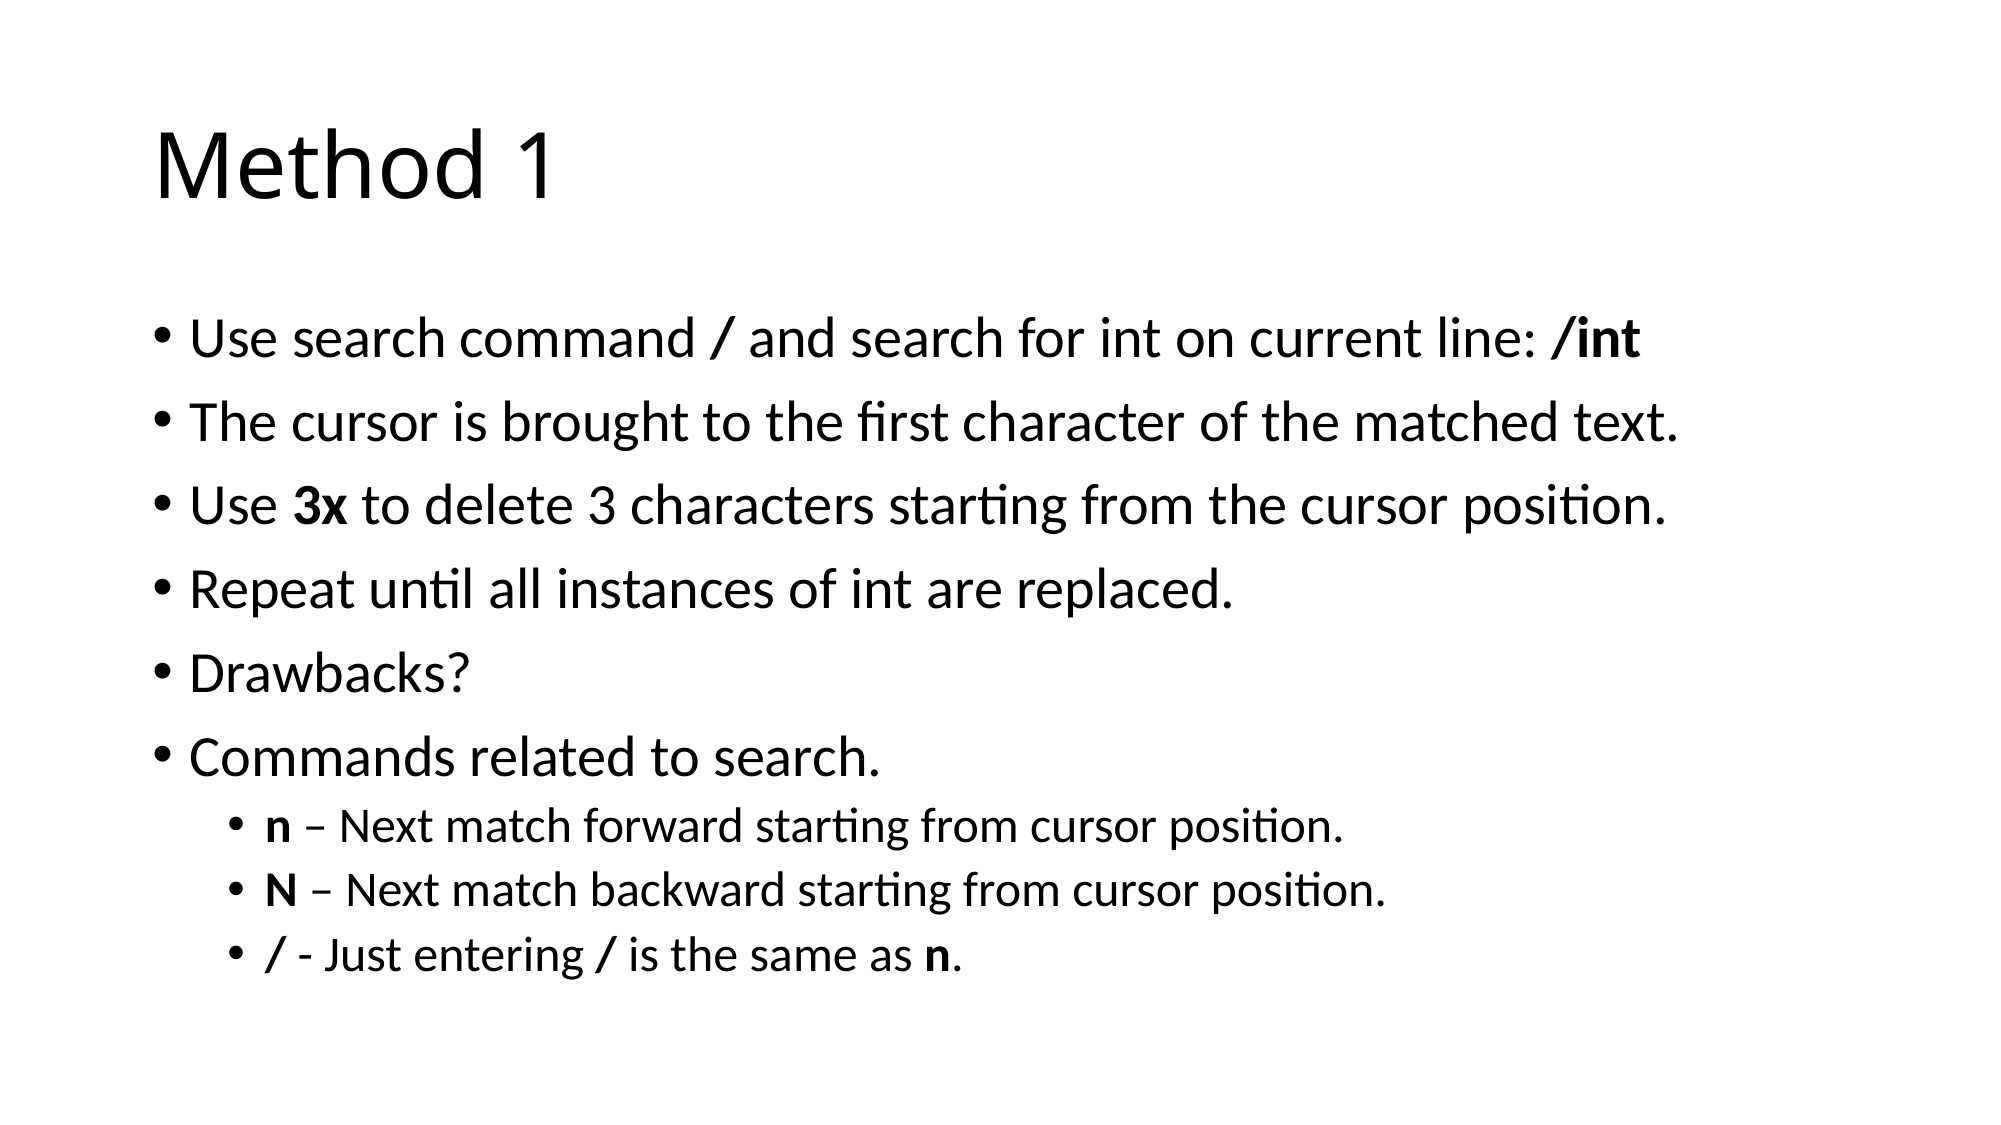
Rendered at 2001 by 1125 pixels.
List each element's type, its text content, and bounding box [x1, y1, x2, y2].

title Method 1 [137, 59, 1863, 278]
list Use search command / and search for int on current line: /int The cursor is brought to the first character of the matched text. Use 3x to delete 3 characters starting from the cursor position. Repeat until all instances of int are replaced. Drawbacks? Commands related to search. n – Next match forward starting from cursor position. N – Next match backward starting from cursor position. / - Just entering / is the same as n. [137, 299, 1863, 1014]
